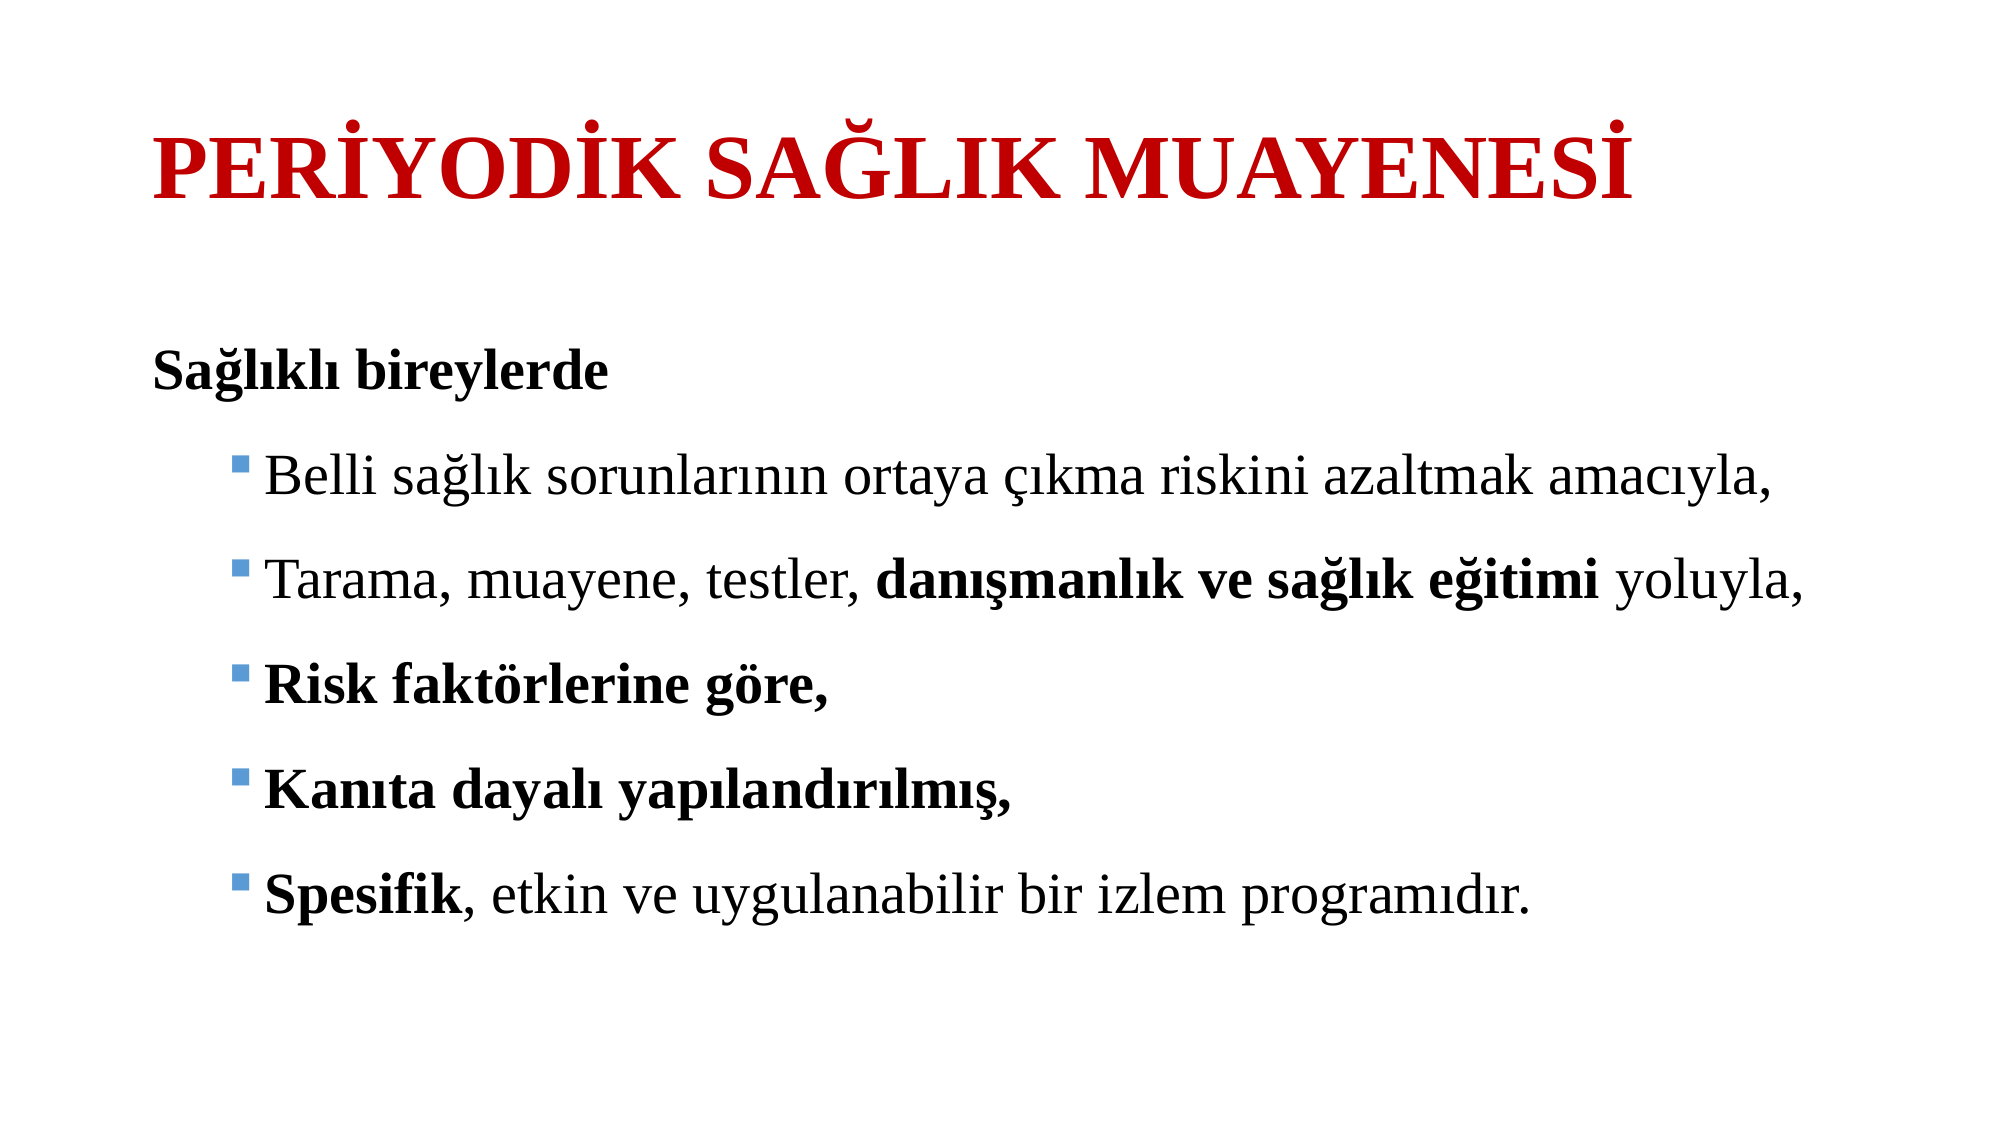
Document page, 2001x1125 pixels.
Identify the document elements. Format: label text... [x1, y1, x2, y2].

title PERİYODİK SAĞLIK MUAYENESİ [137, 59, 1863, 278]
list Sağlıklı bireylerde Belli sağlık sorunlarının ortaya çıkma riskini azaltmak amacıyla, Tarama, muayene, testler, danışmanlık ve sağlık eğitimi yoluyla, Risk faktörlerine göre, Kanıta dayalı yapılandırılmış, Spesifik, etkin ve uygulanabilir bir izlem programıdır. [137, 299, 1863, 1014]
